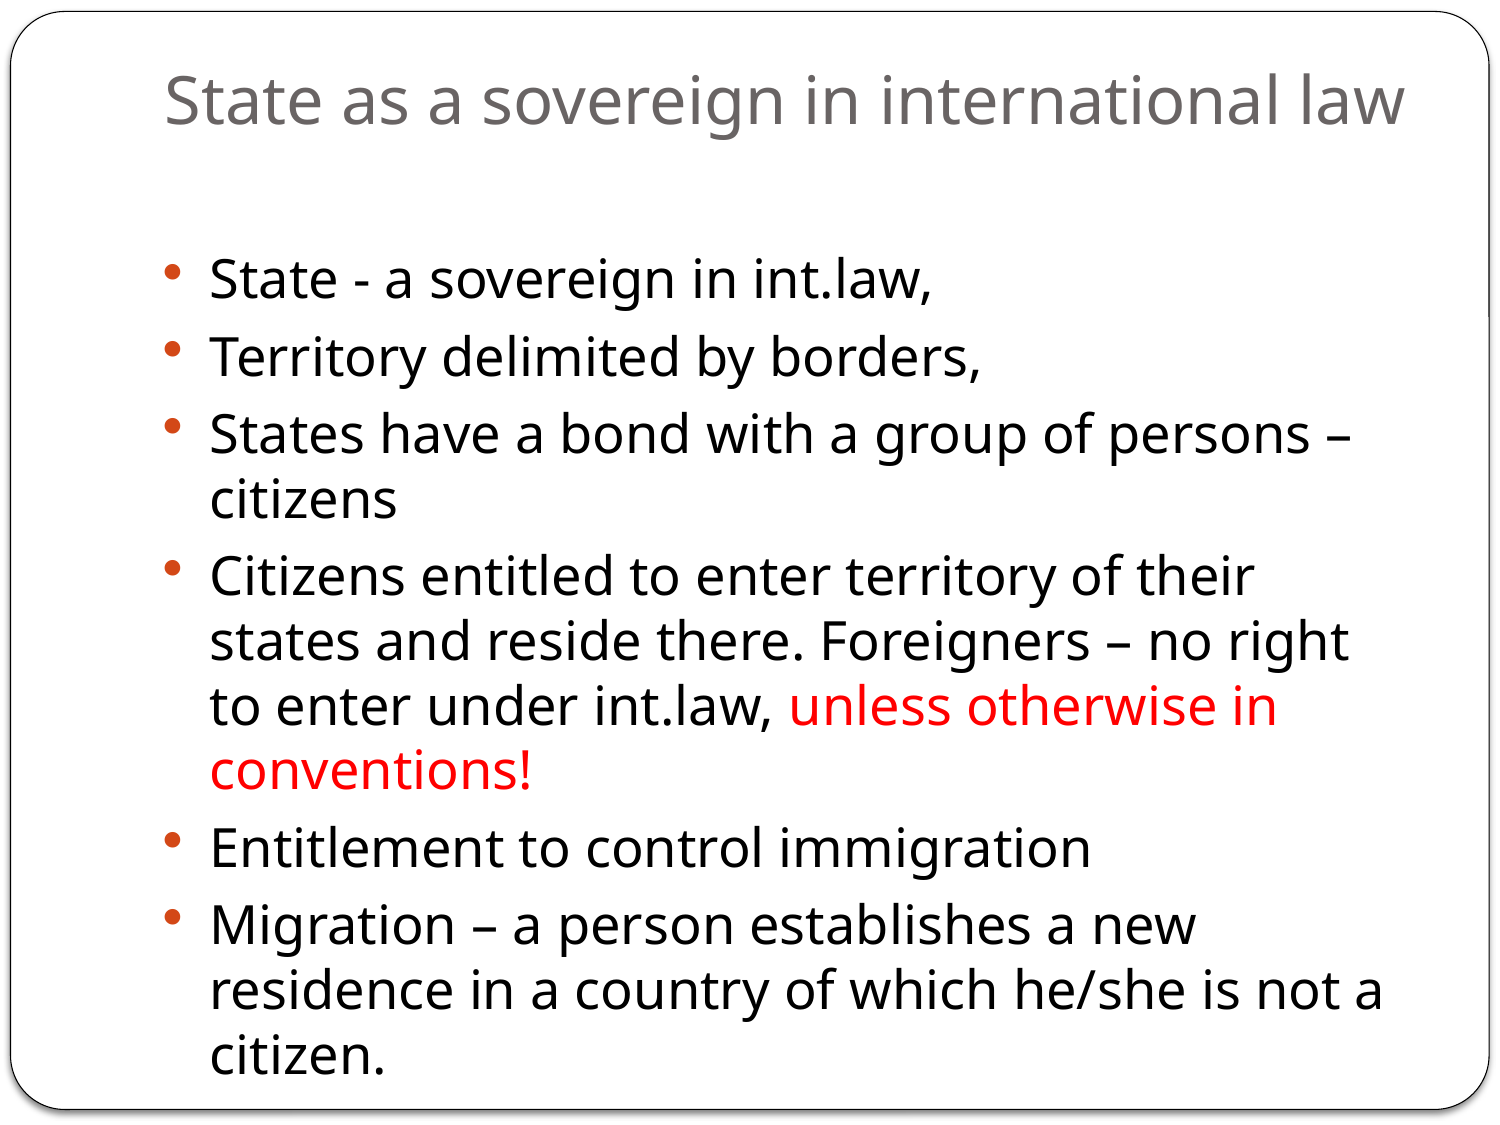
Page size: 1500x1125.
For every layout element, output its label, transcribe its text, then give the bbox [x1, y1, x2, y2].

title State as a sovereign in international law [150, 45, 1425, 233]
list State - a sovereign in int.law, Territory delimited by borders, States have a bond with a group of persons –citizens Citizens entitled to enter territory of their states and reside there. Foreigners – no right to enter under int.law, unless otherwise in conventions! Entitlement to control immigration Migration – a person establishes a new residence in a country of which he/she is not a citizen. [150, 237, 1425, 988]
